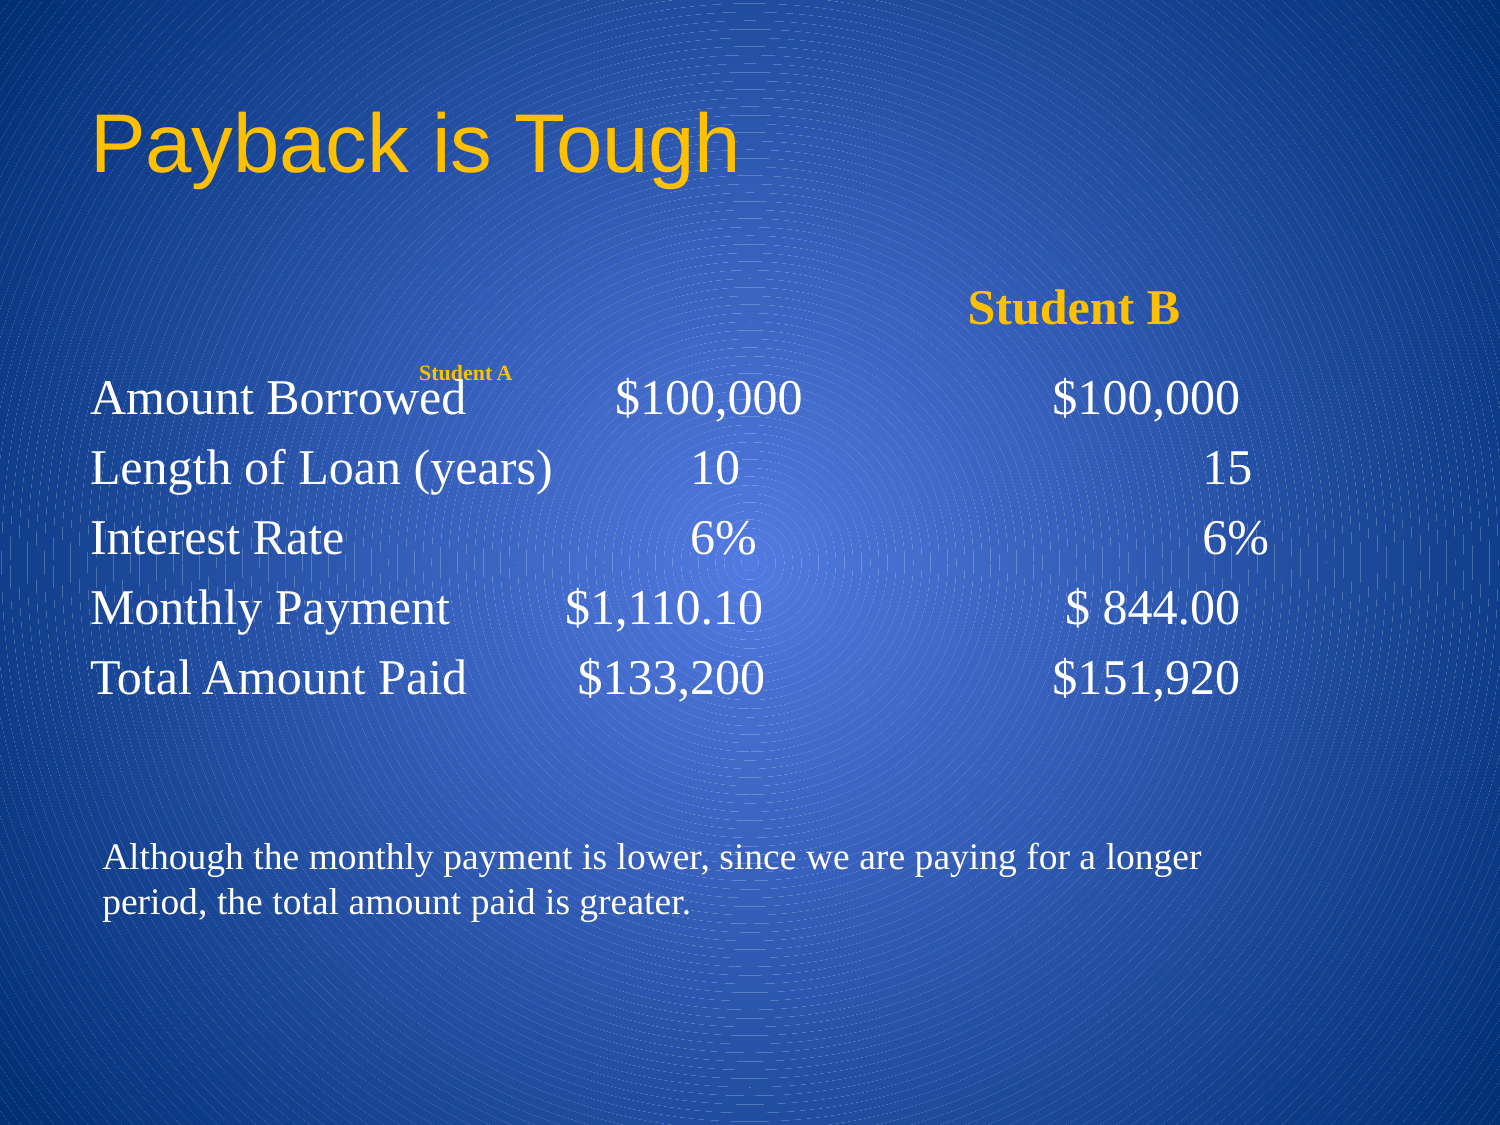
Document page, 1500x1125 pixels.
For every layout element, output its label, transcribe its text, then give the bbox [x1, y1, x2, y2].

title Payback is Tough [75, 45, 1425, 233]
list $100,000 15 6% $ 844.00 $151,920 [887, 356, 1425, 788]
text_box Although the monthly payment is lower, since we are paying for a longer period, the total amount paid is greater. [87, 824, 1325, 930]
list Amount Borrowed $100,000 Length of Loan (years) 10 Interest Rate 6% Monthly Payment $1,110.10 Total Amount Paid $133,200 [75, 356, 887, 788]
list Student B [752, 237, 1416, 343]
list Student A [112, 337, 776, 356]
